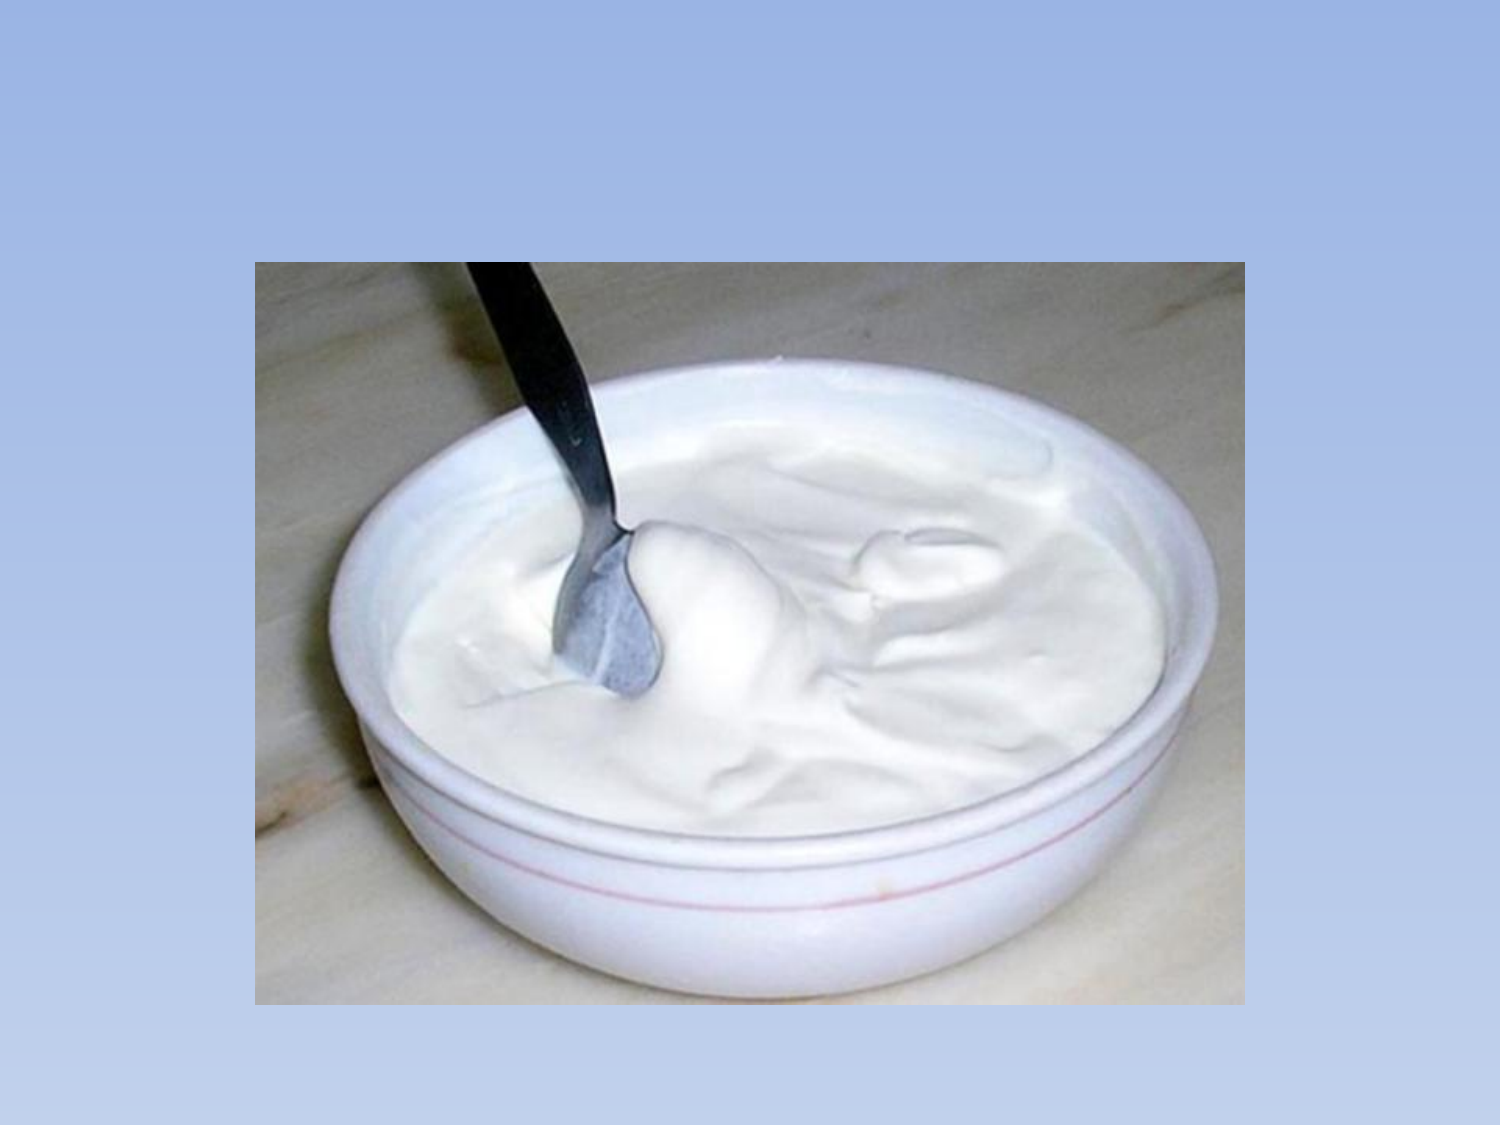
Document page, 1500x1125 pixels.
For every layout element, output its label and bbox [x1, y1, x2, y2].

list [254, 262, 1246, 1006]
